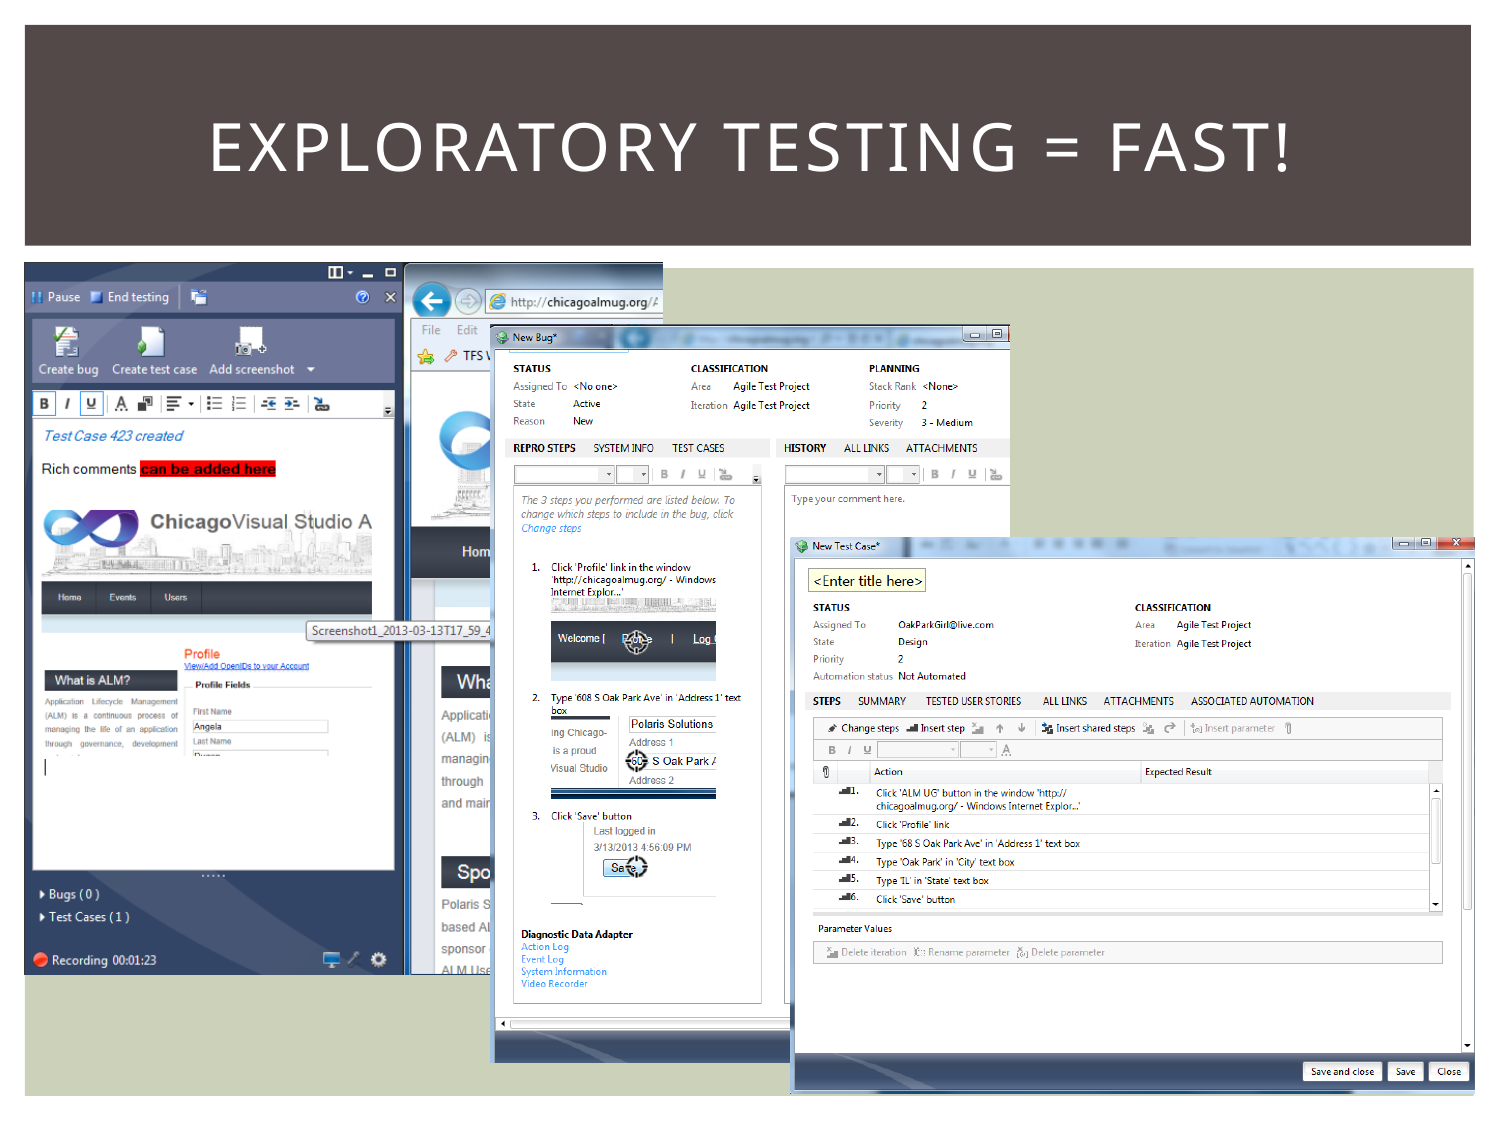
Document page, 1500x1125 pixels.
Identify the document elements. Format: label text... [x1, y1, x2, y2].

picture [24, 262, 1476, 1095]
title Exploratory Testing = FAST! [62, 58, 1438, 232]
